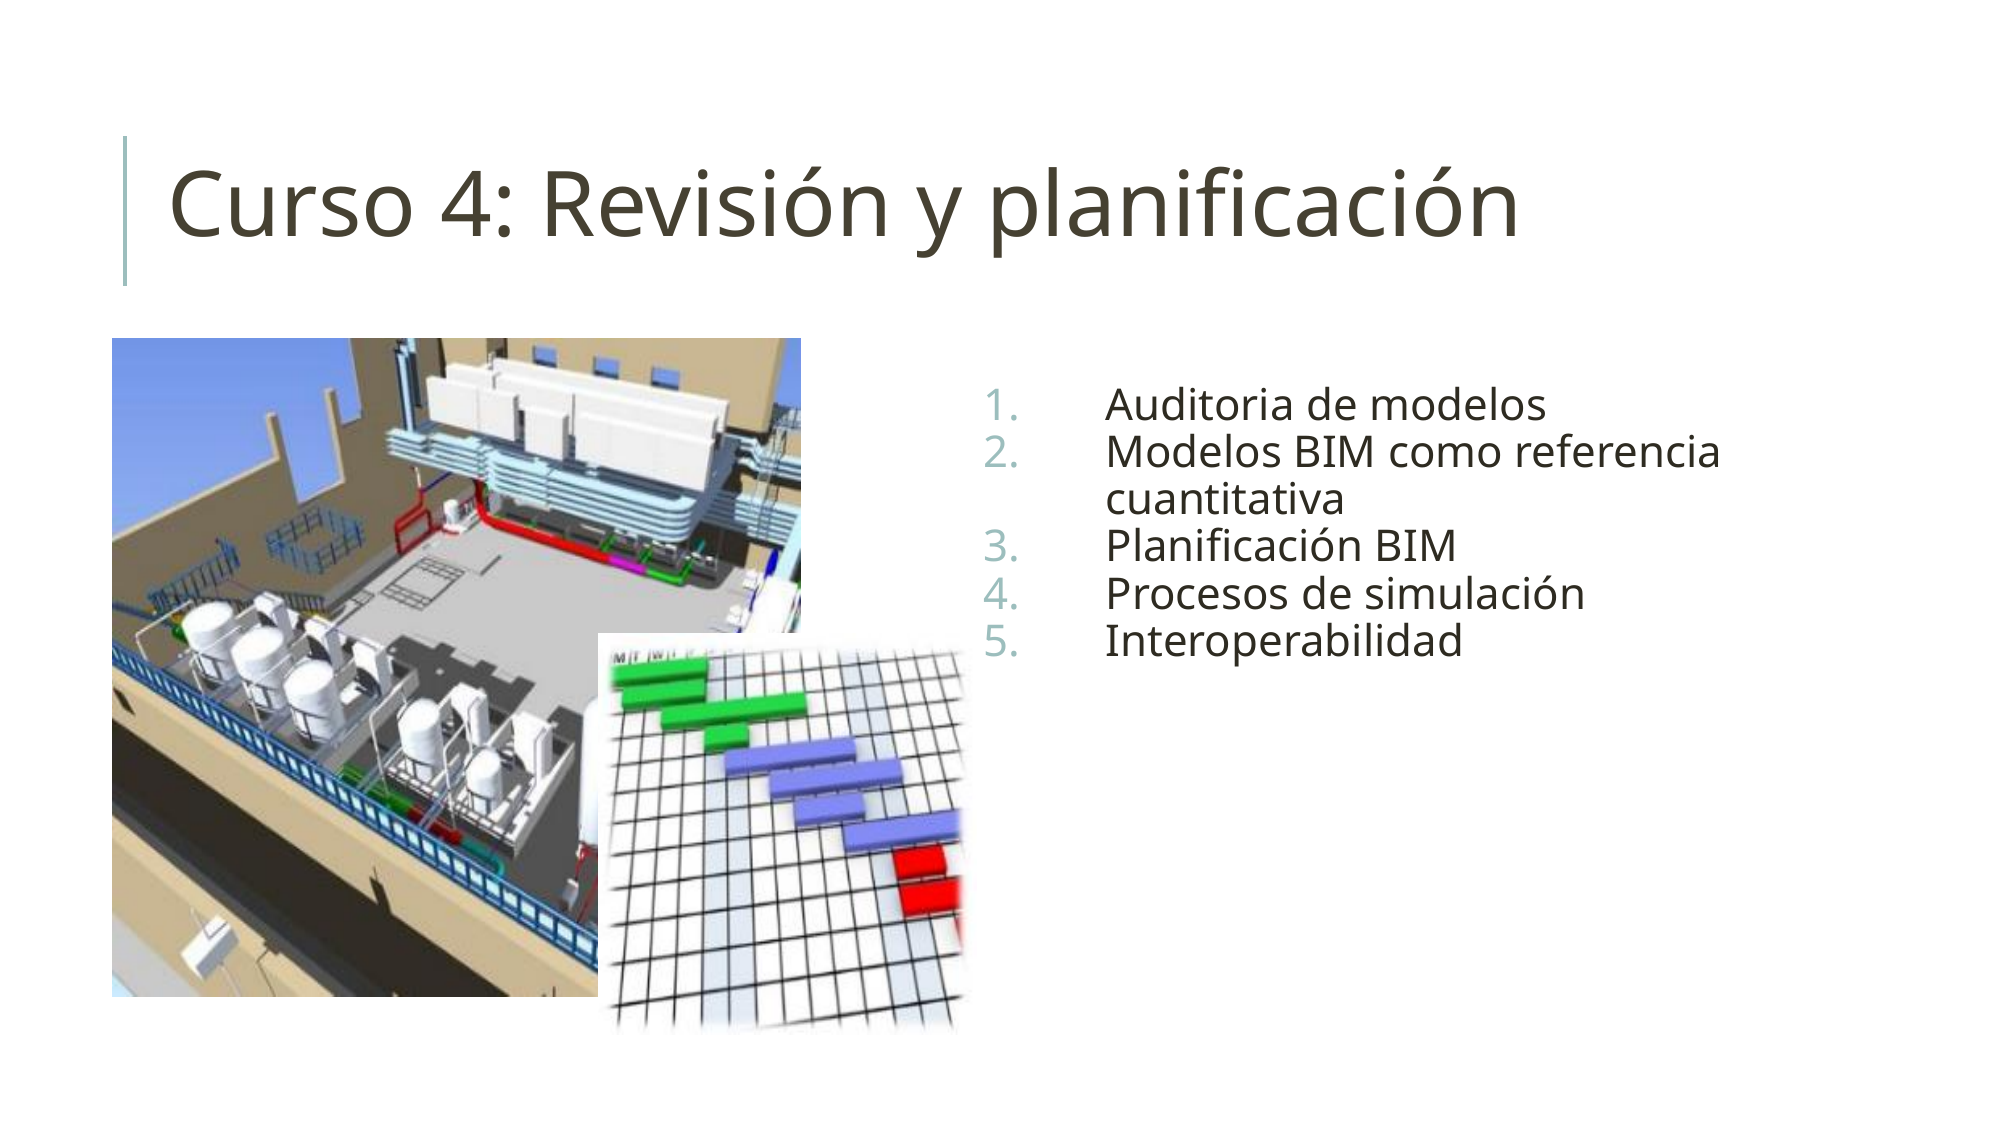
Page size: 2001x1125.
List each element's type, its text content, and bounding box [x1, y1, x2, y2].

title Curso 4: Revisión y planificación [152, 43, 1643, 290]
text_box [112, 338, 977, 1036]
text_box Auditoria de modelos Modelos BIM como referencia cuantitativa Planificación BIM Procesos de simulación Interoperabilidad [980, 374, 1918, 1035]
